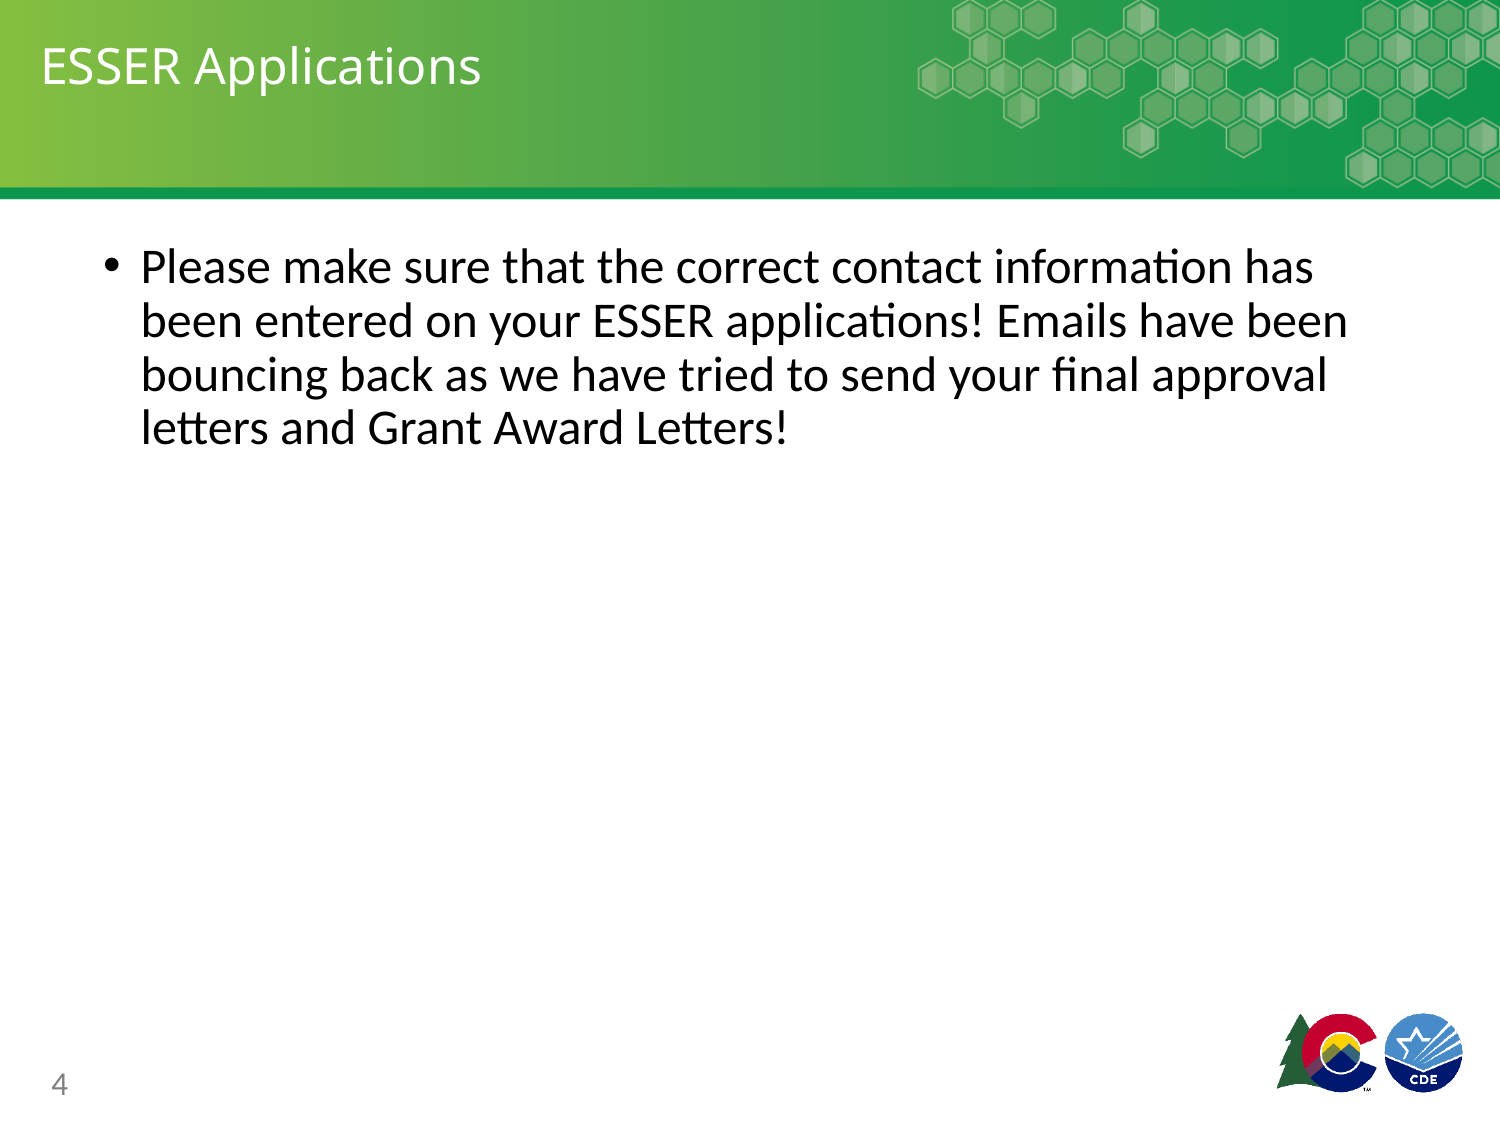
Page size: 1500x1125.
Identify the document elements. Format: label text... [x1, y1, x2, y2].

list Please make sure that the correct contact information has been entered on your ESSER applications! Emails have been bouncing back as we have tried to send your final approval letters and Grant Award Letters! [103, 239, 1397, 1002]
picture [1275, 1012, 1463, 1093]
slide_number 4 [36, 1054, 375, 1115]
title ESSER Applications [40, 41, 1038, 166]
picture [0, 0, 1500, 200]
